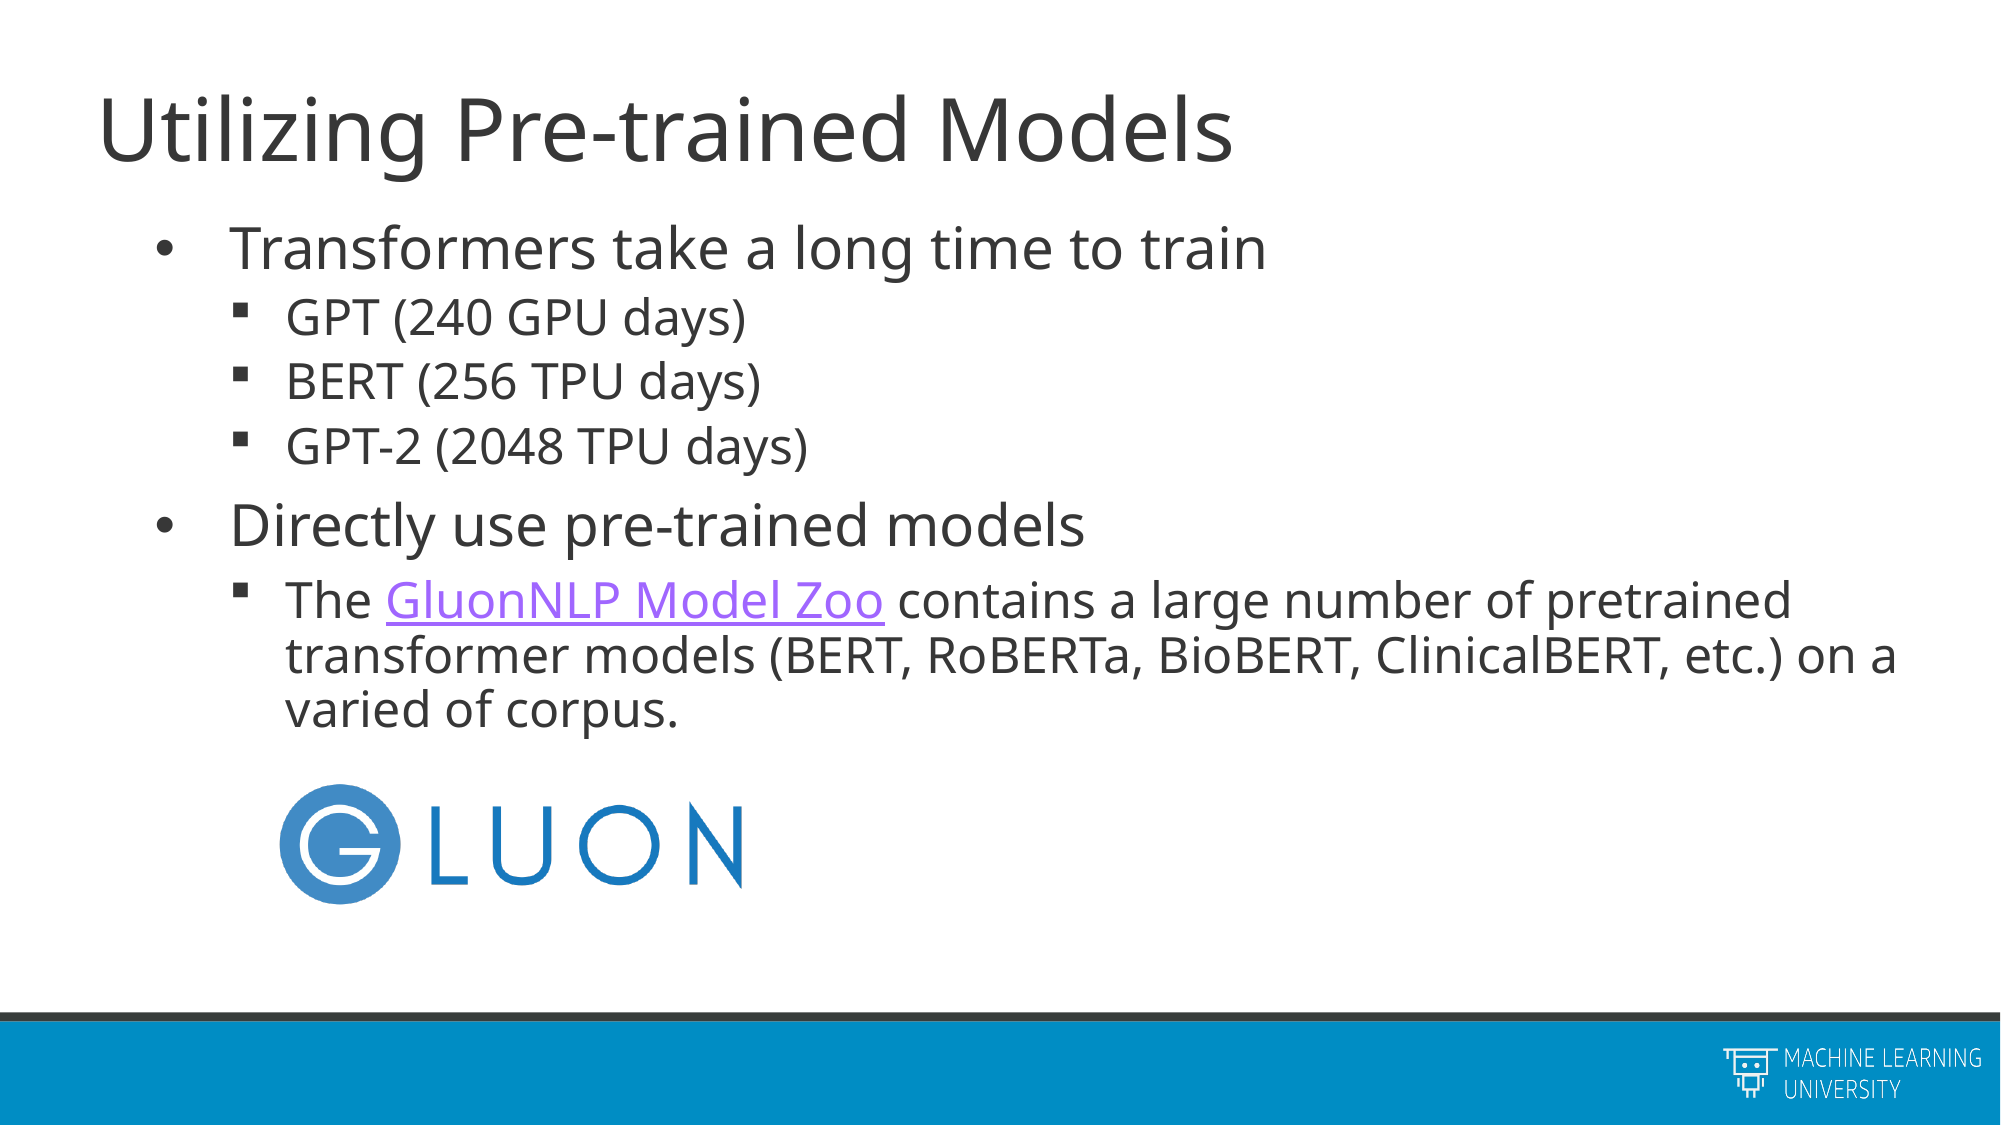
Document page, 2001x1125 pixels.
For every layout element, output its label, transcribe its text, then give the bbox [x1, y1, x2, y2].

picture [228, 742, 832, 946]
picture [1724, 1049, 1777, 1097]
title Utilizing Pre-trained Models [81, 78, 1807, 242]
list Transformers take a long time to train GPT (240 GPU days) BERT (256 TPU days) GPT-2 (2048 TPU days) Directly use pre-trained models The GluonNLP Model Zoo contains a large number of pretrained transformer models (BERT, RoBERTa, BioBERT, ClinicalBERT, etc.) on a varied of corpus. [139, 211, 1919, 1012]
